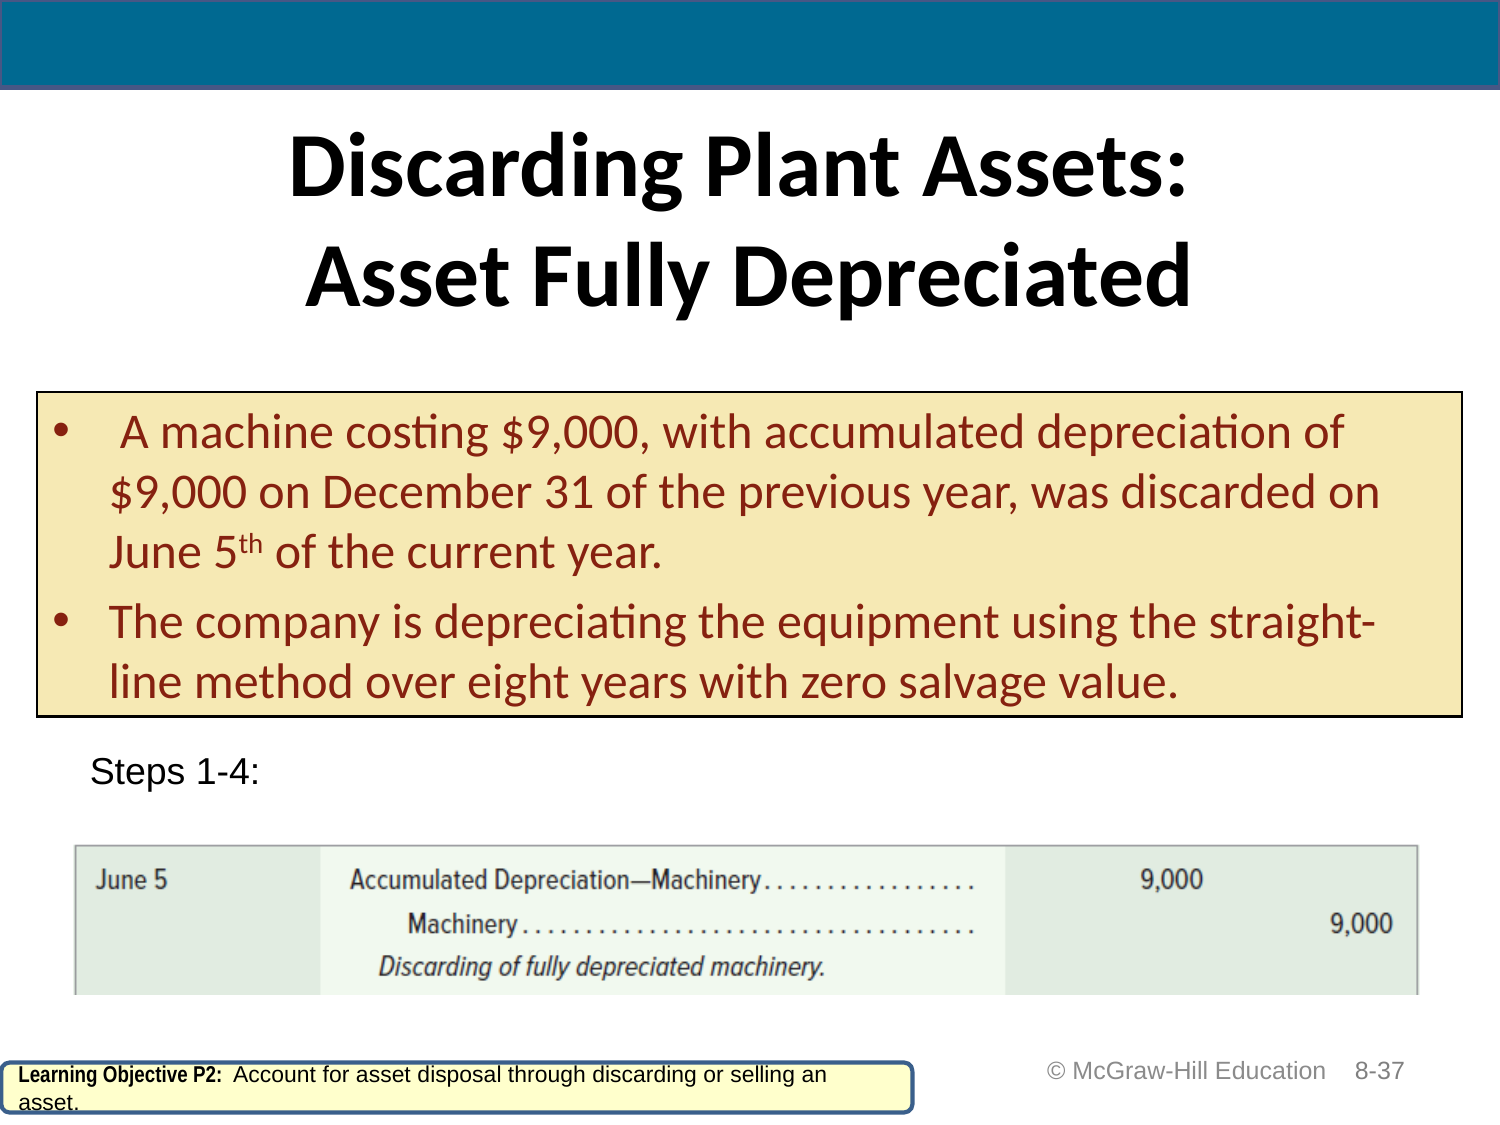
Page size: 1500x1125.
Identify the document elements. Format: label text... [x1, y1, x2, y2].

text_box Steps 1-4: [75, 739, 1447, 800]
text_box [0, 0, 1500, 88]
title Discarding Plant Assets: Asset Fully Depreciated [74, 126, 1426, 303]
text_box Learning Objective P2: Account for asset disposal through discarding or selling an asset. [1, 1062, 913, 1113]
text_box 8-37 [1069, 1047, 1420, 1108]
picture [72, 842, 1423, 995]
text_box A machine costing $9,000, with accumulated depreciation of $9,000 on December 31 of the previous year, was discarded on June 5th of the current year. The company is depreciating the equipment using the straight-line method over eight years with zero salvage value. [37, 391, 1463, 717]
text_box © McGraw-Hill Education [1025, 1047, 1069, 1085]
